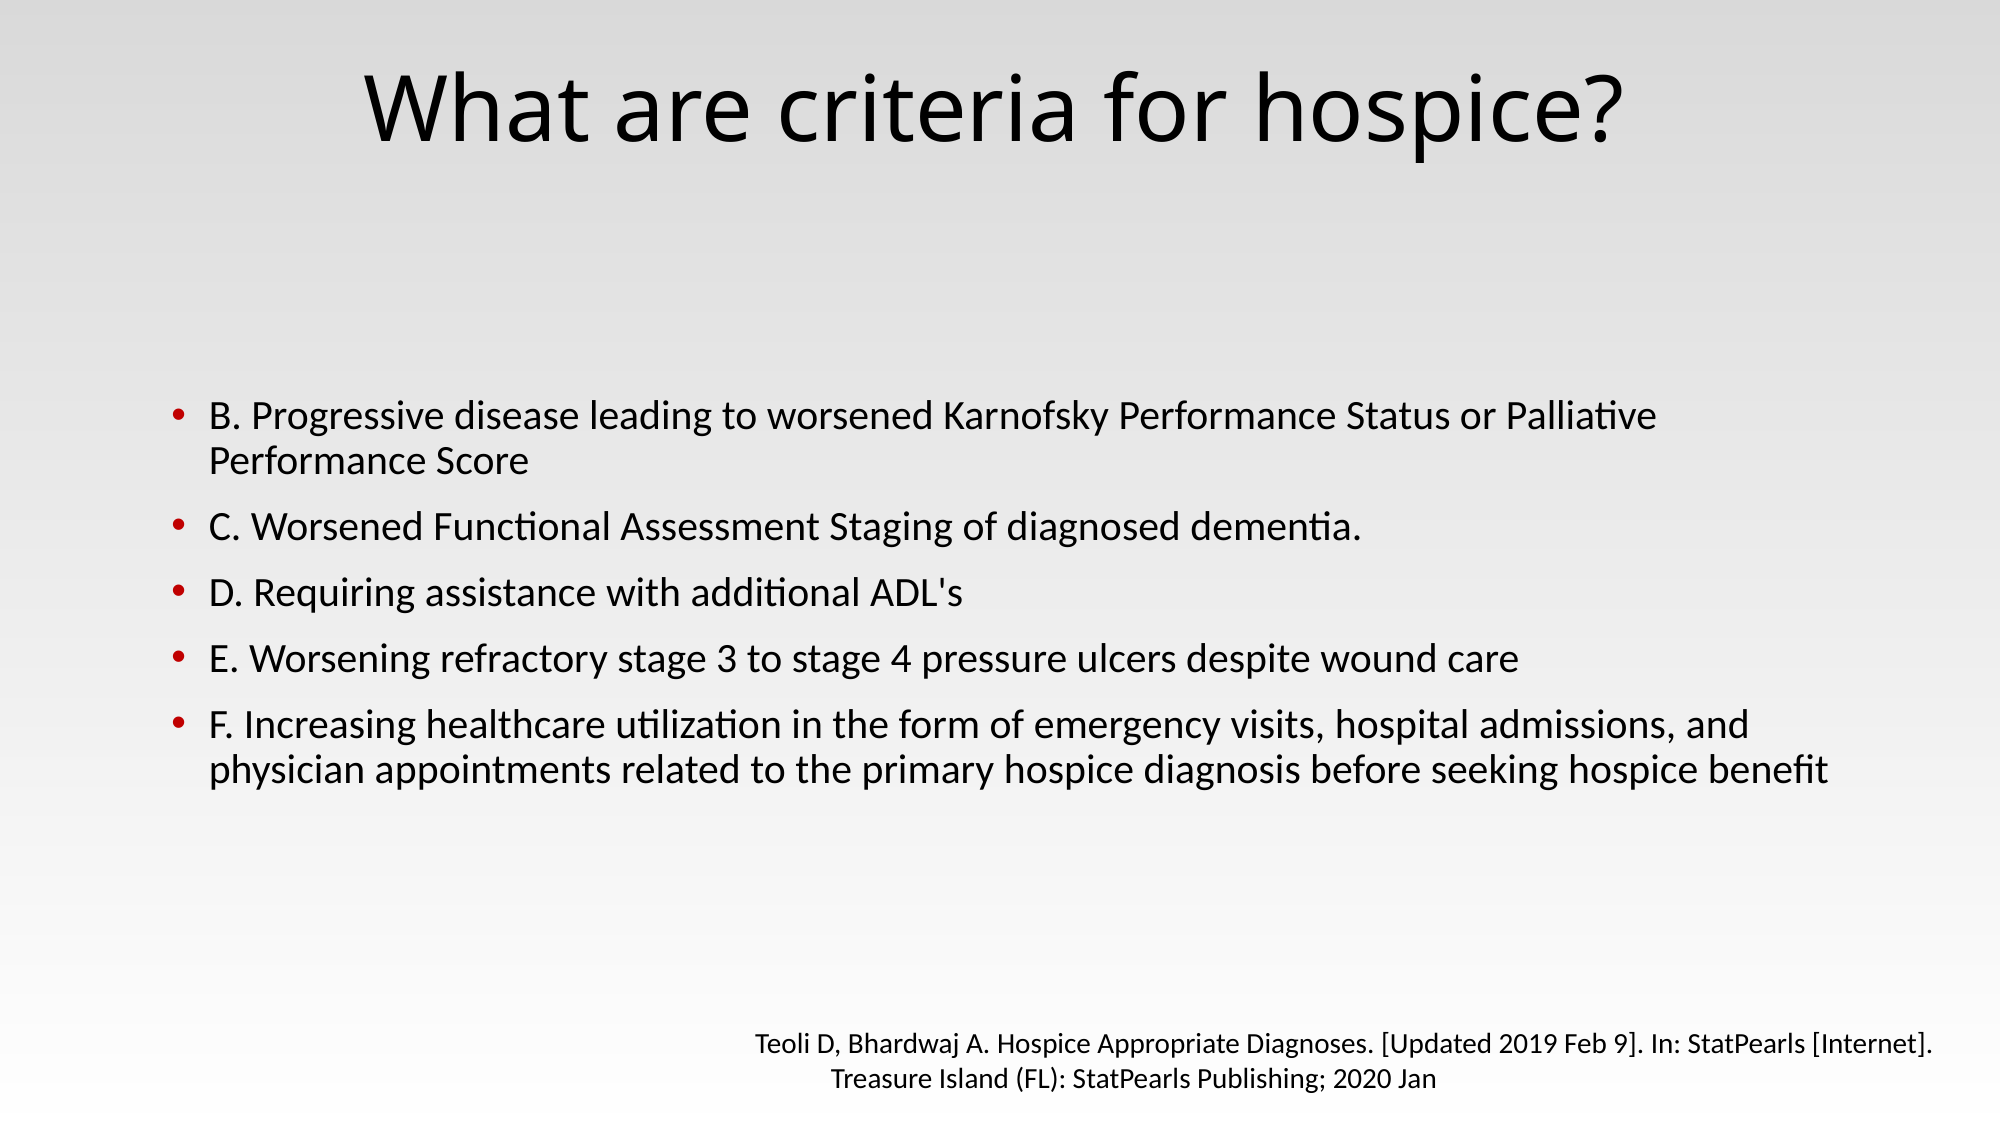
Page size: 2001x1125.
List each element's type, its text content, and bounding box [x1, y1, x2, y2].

title What are criteria for hospice? [131, 2, 1857, 221]
text_box B. Progressive disease leading to worsened Karnofsky Performance Status or Palliative Performance Score C. Worsened Functional Assessment Staging of diagnosed dementia. D. Requiring assistance with additional ADL's E. Worsening refractory stage 3 to stage 4 pressure ulcers despite wound care F. Increasing healthcare utilization in the form of emergency visits, hospital admissions, and physician appointments related to the primary hospice diagnosis before seeking hospice benefit [156, 386, 1857, 1017]
text_box Teoli D, Bhardwaj A. Hospice Appropriate Diagnoses. [Updated 2019 Feb 9]. In: StatPearls [Internet]. Treasure Island (FL): StatPearls Publishing; 2020 Jan [740, 1016, 2000, 1102]
